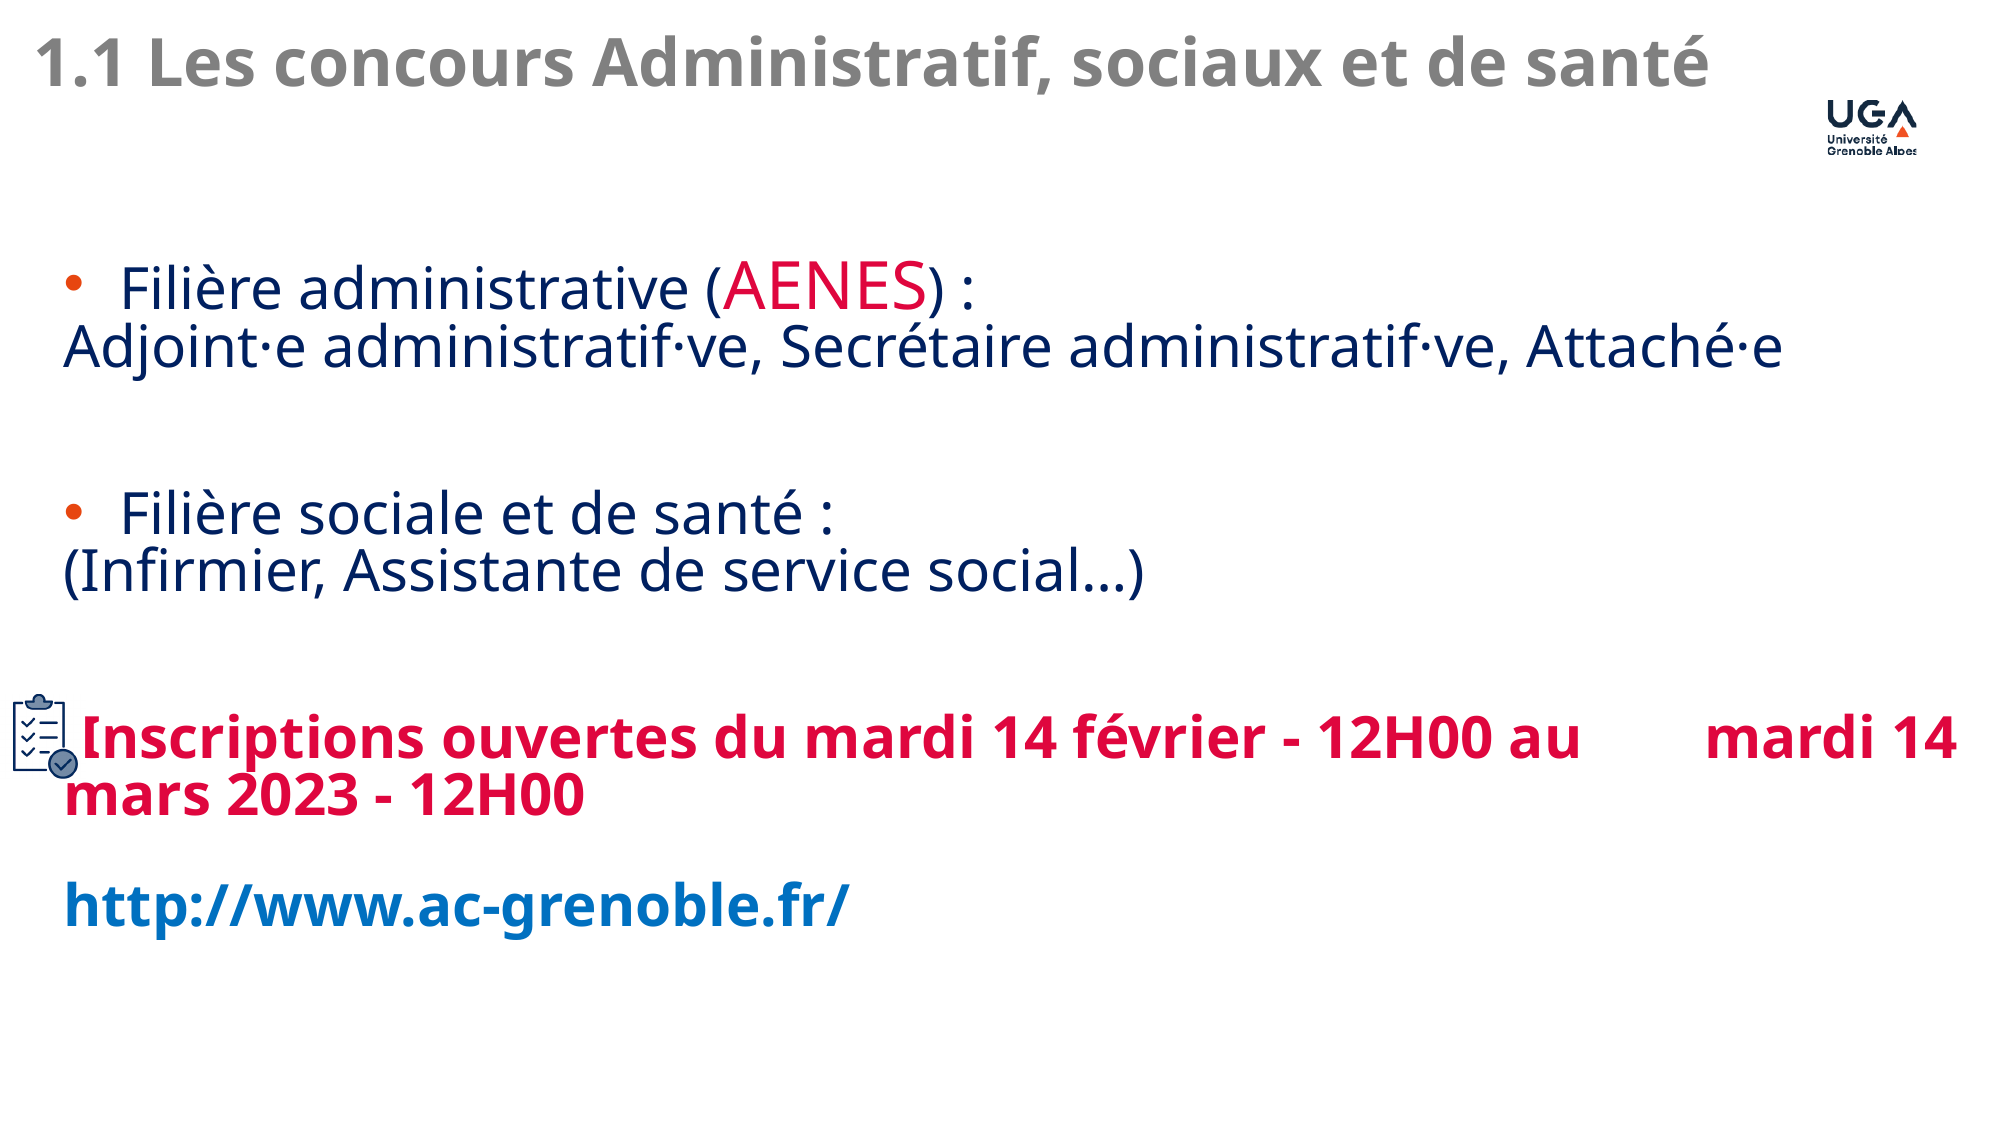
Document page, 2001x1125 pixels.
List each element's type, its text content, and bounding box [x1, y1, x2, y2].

text_box 1.1 Les concours Administratif, sociaux et de santé [18, 27, 1926, 107]
picture [0, 693, 86, 779]
text_box Filière administrative (AENES) : Adjoint·e administratif·ve, Secrétaire administratif·ve, Attaché·e Filière sociale et de santé : (Infirmier, Assistante de service social…) Inscriptions ouvertes du mardi 14 février - 12H00 au mardi 14 mars 2023 - 12H00 http://www.ac-grenoble.fr/ [48, 250, 2000, 991]
